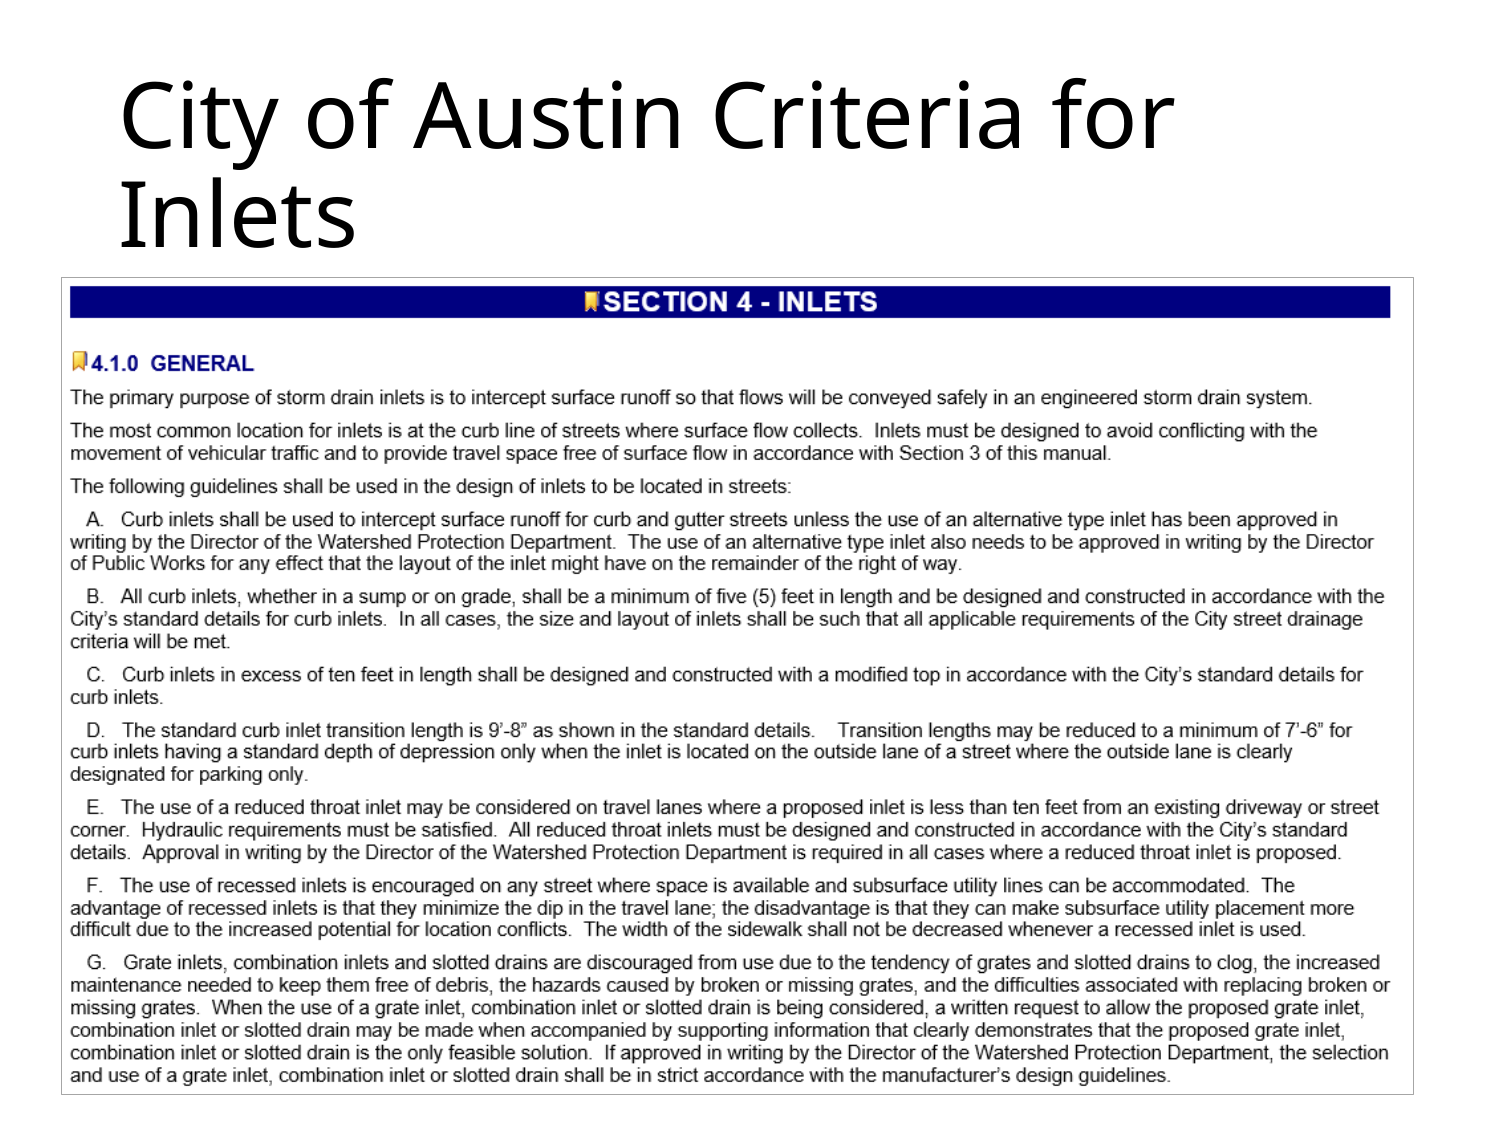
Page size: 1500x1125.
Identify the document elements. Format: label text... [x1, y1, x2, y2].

title City of Austin Criteria for Inlets [103, 59, 1397, 277]
picture [61, 277, 1413, 1094]
